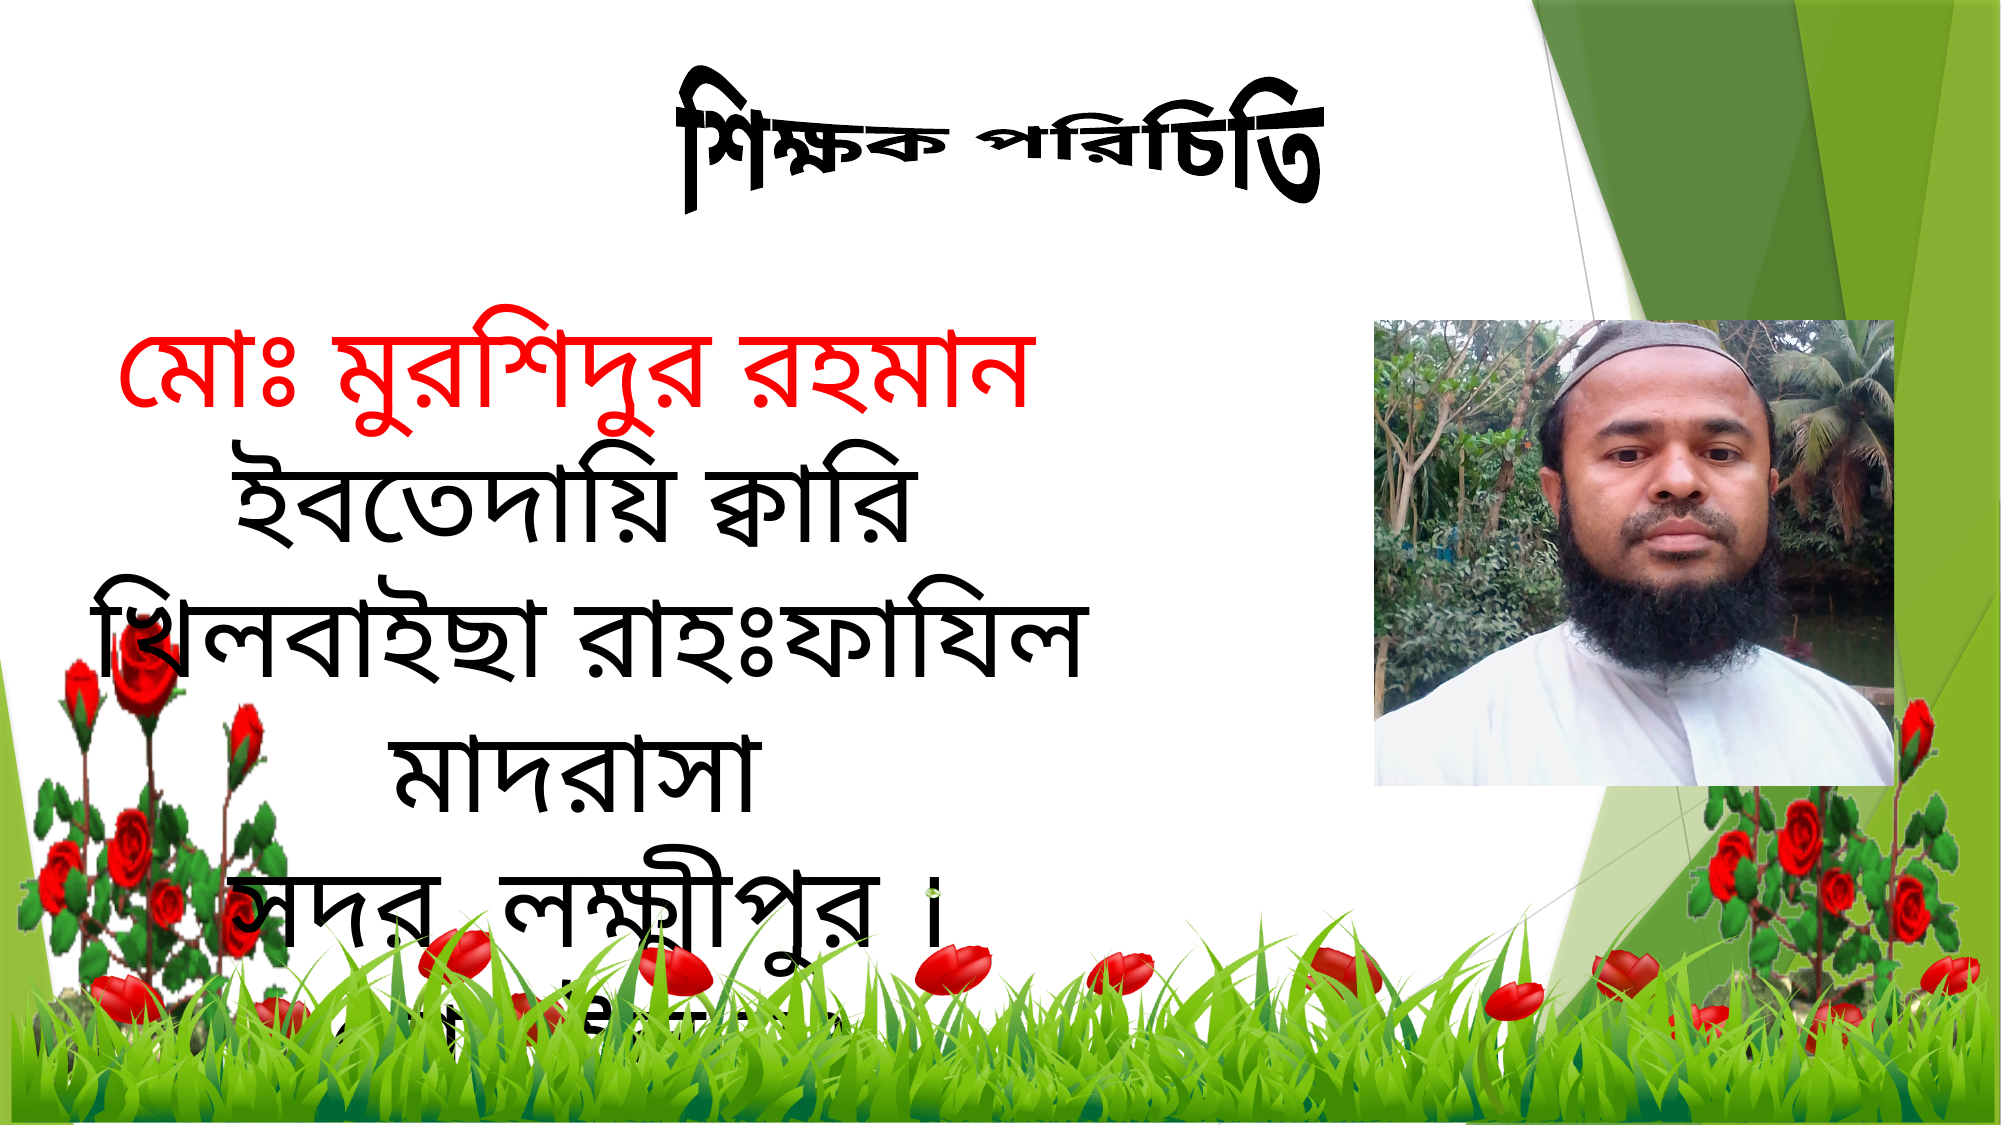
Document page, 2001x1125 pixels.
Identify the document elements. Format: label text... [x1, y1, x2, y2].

text_box মোঃ মুরশিদুর রহমান ইবতেদায়ি ক্বারি খিলবাইছা রাহঃফাযিল মাদরাসা সদর, লক্ষ্মীপুর । মোবাইল নং ০১৭১০০৮৮০৮১ [0, 287, 1181, 884]
picture [0, 320, 2000, 1125]
